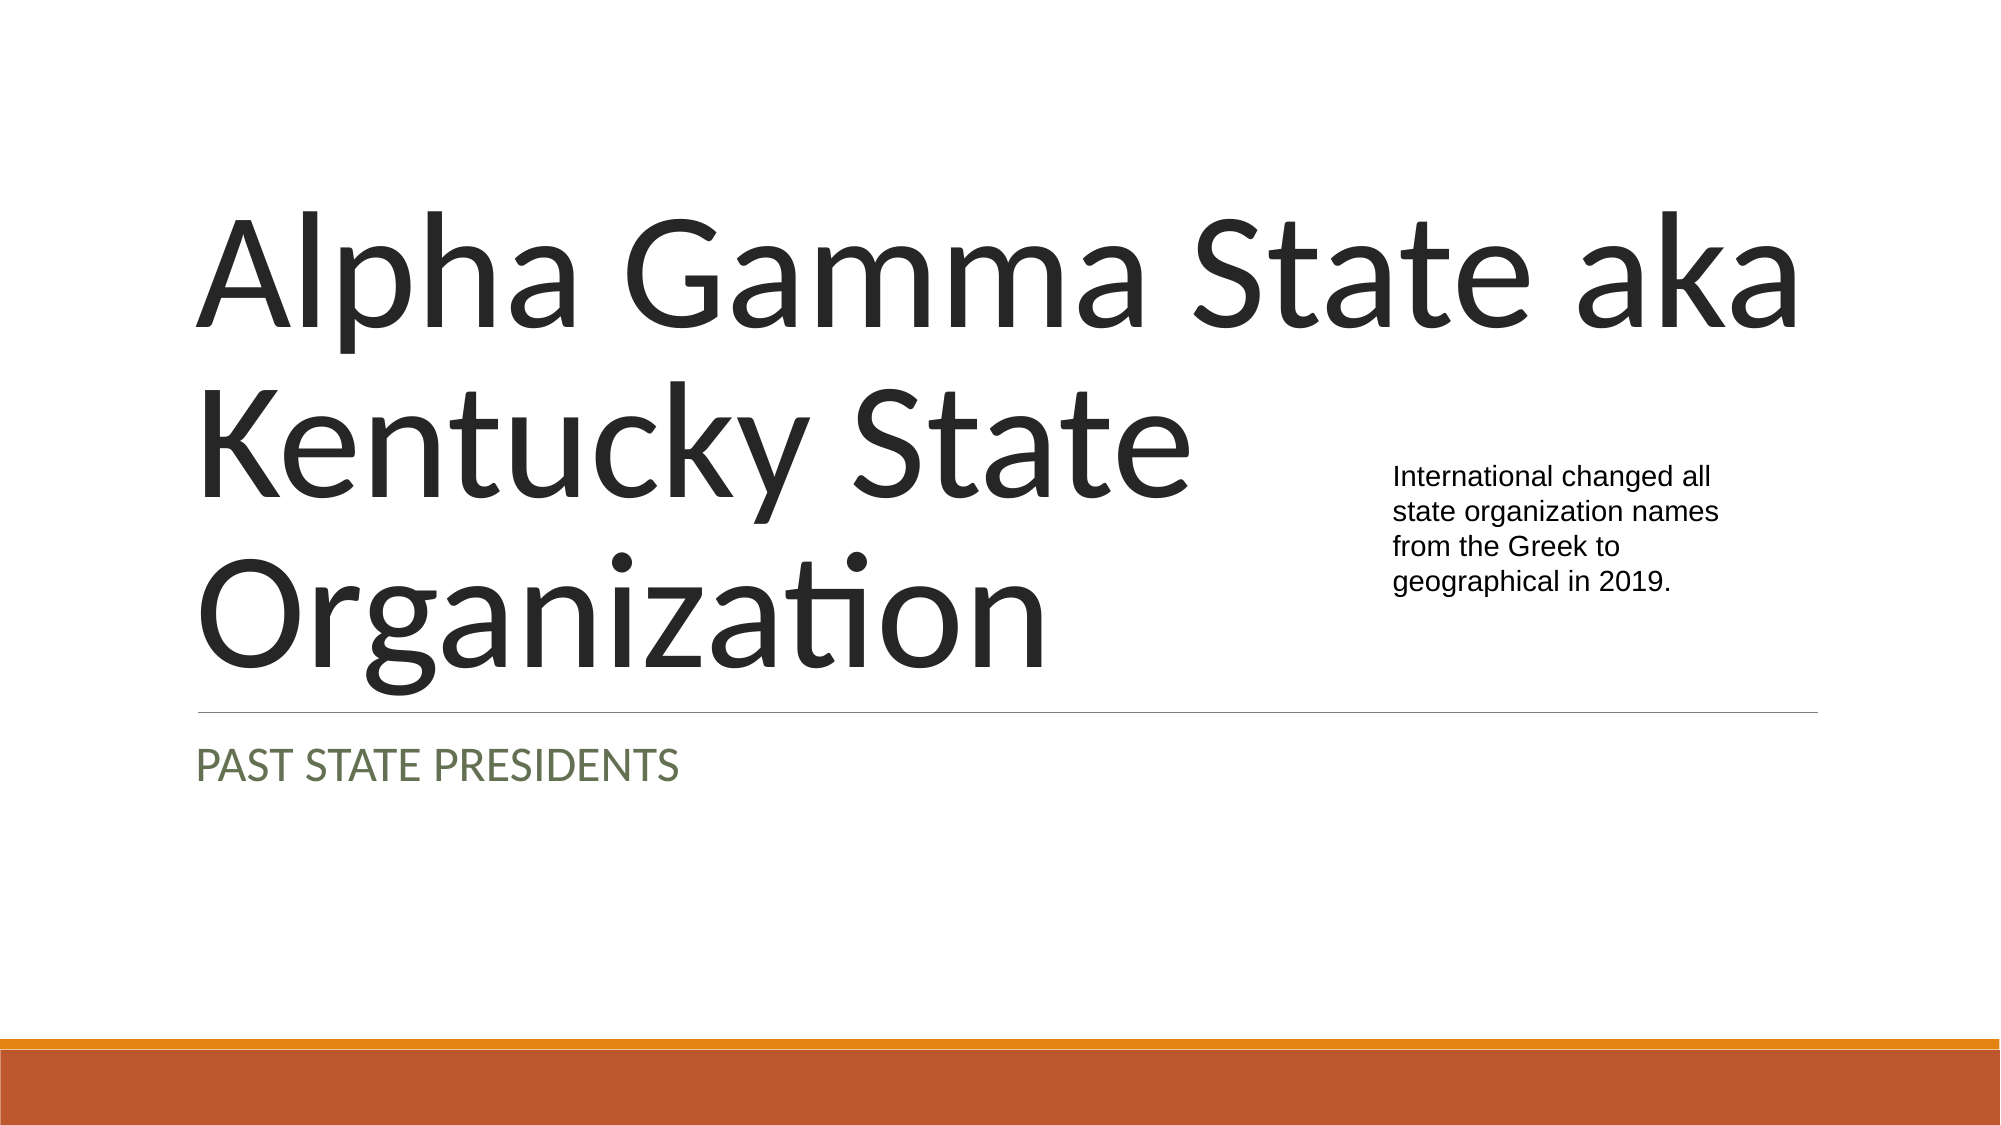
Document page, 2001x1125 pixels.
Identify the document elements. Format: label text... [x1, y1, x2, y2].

subtitle PAST STATE PRESIDENTS [180, 730, 1831, 919]
title Alpha Gamma State aka Kentucky State Organization [180, 124, 1830, 710]
text_box International changed all state organization names from the Greek to geographical in 2019. [1377, 449, 1777, 605]
